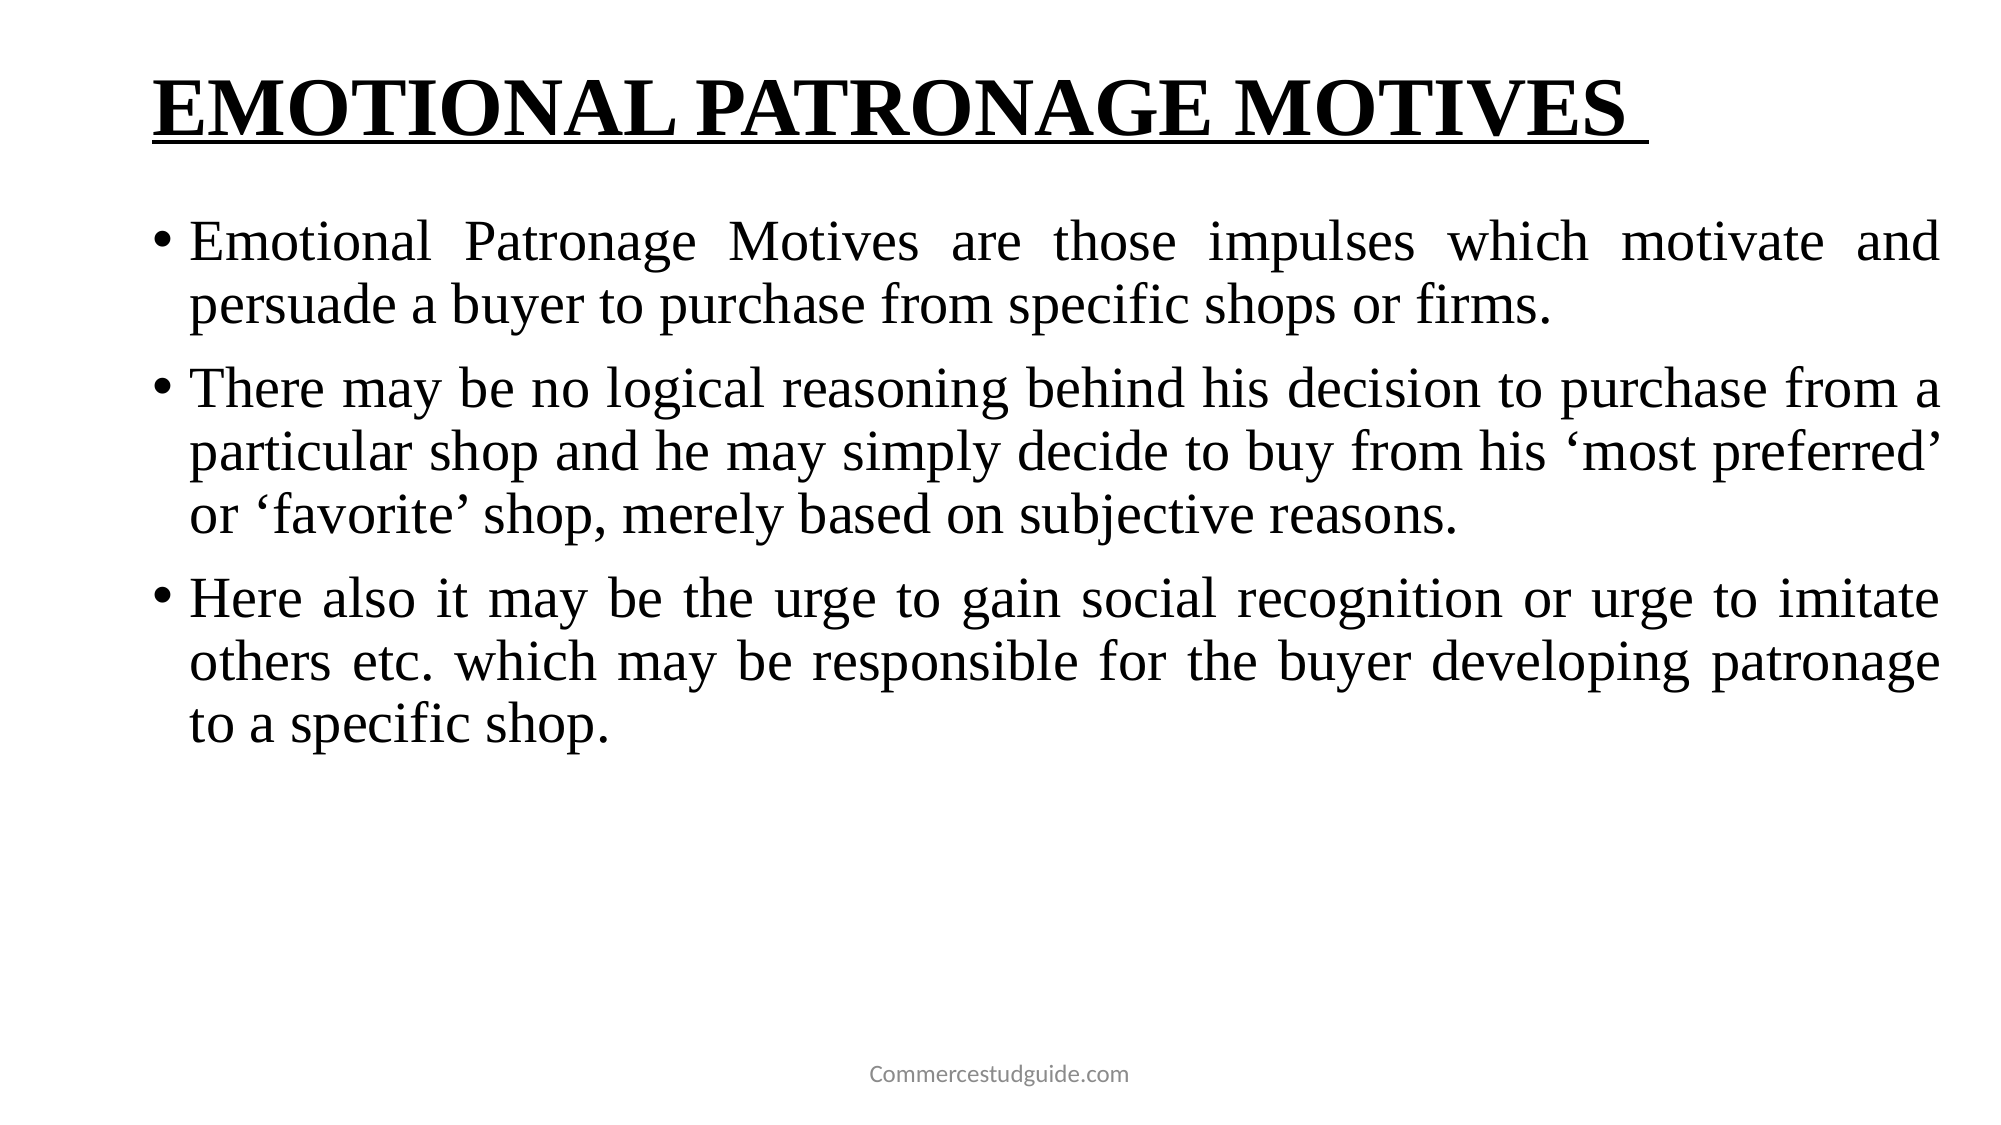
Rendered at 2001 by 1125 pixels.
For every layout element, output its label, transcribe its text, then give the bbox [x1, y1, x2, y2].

title EMOTIONAL PATRONAGE MOTIVES [137, 32, 1863, 184]
footer Commercestudguide.com [662, 1042, 1338, 1103]
list Emotional Patronage Motives are those impulses which motivate and persuade a buyer to purchase from specific shops or firms. There may be no logical reasoning behind his decision to purchase from a particular shop and he may simply decide to buy from his ‘most preferred’ or ‘favorite’ shop, merely based on subjective reasons. Here also it may be the urge to gain social recognition or urge to imitate others etc. which may be responsible for the buyer developing patronage to a specific shop. [137, 202, 1958, 1125]
